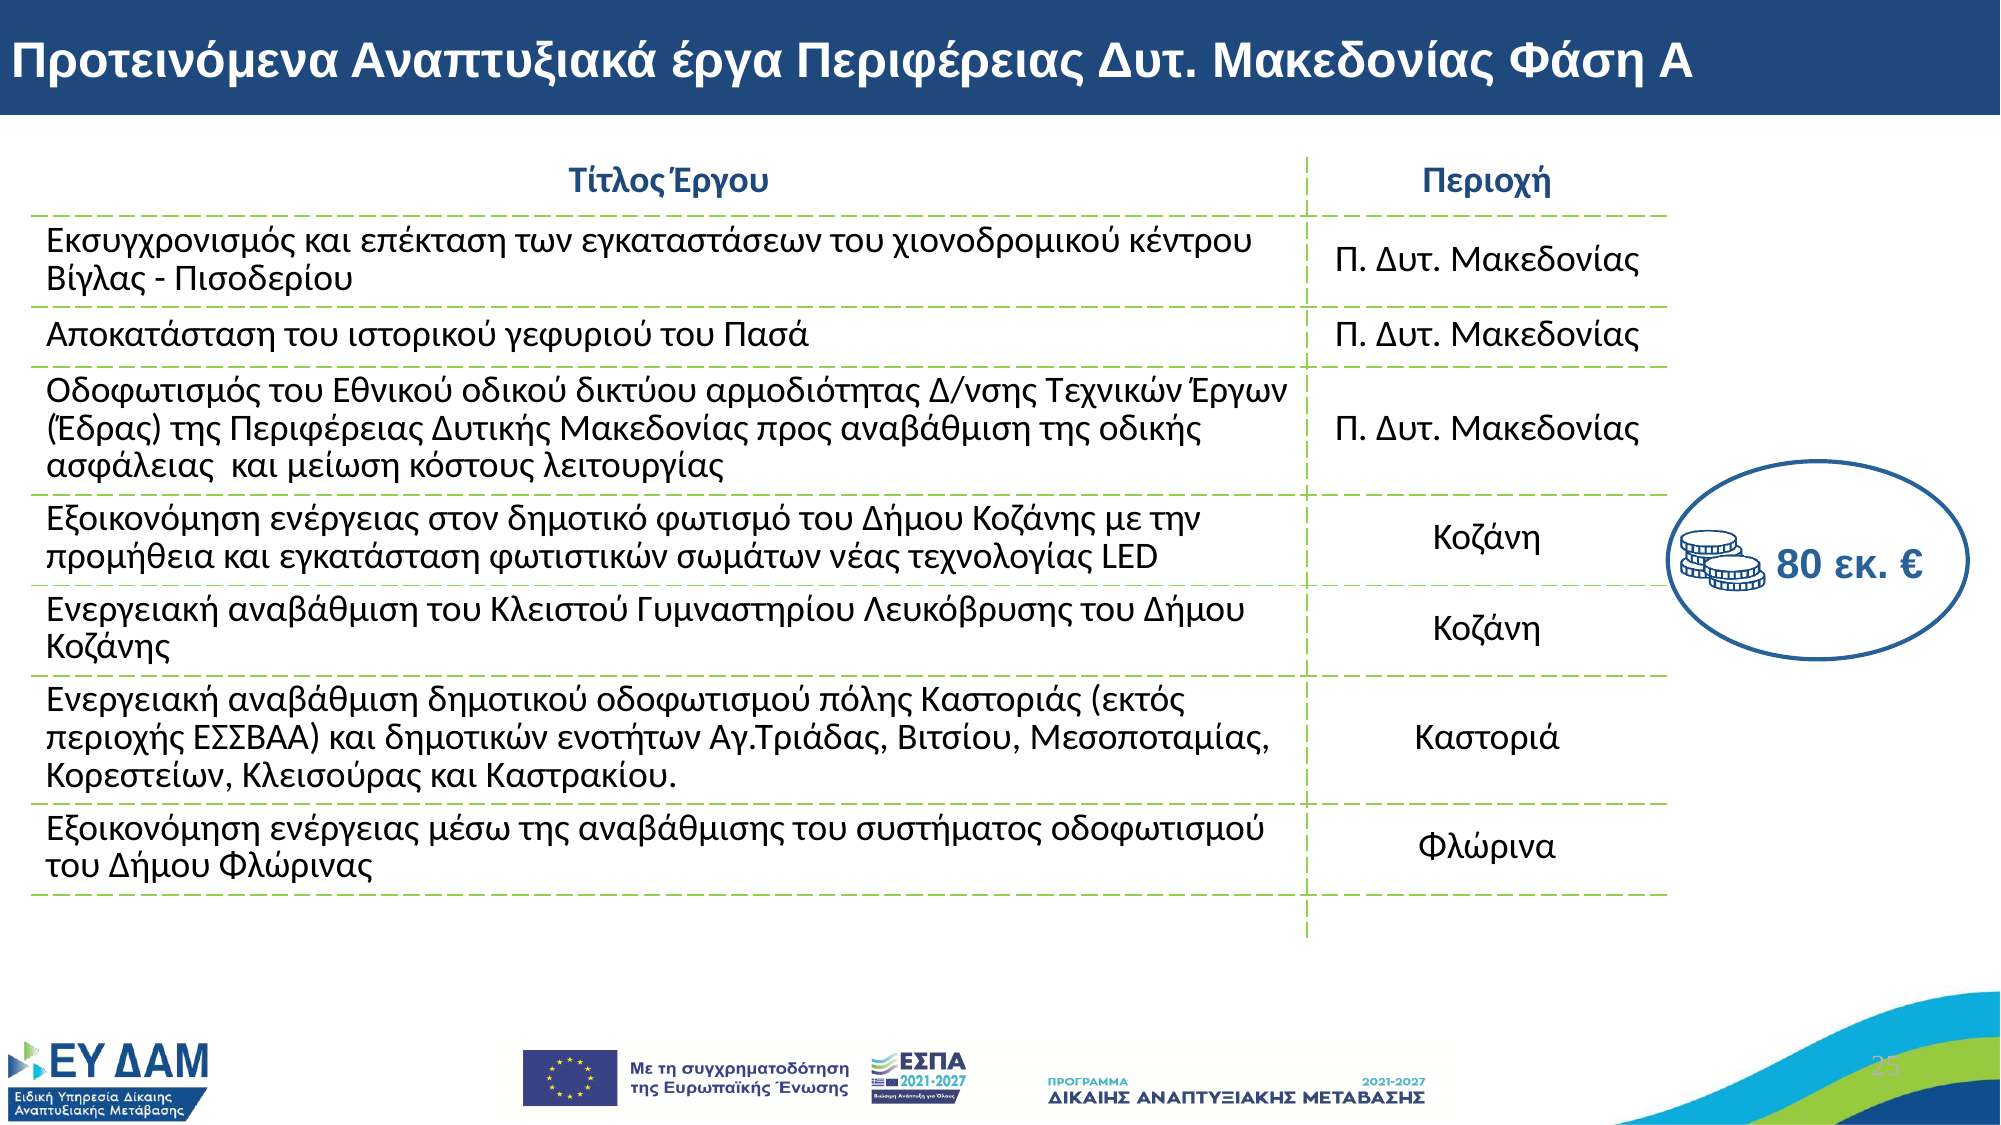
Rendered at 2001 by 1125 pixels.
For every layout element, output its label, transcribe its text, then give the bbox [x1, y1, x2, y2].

table_header Περιοχή [1307, 157, 1668, 216]
table_cell Εκσυγχρονισμός και επέκταση των εγκαταστάσεων του χιονοδρομικού κέντρου Βίγλας - Πισοδερίου [31, 216, 1307, 307]
table_cell Οδοφωτισμός του Εθνικού οδικού δικτύου αρμοδιότητας Δ/νσης Τεχνικών Έργων (Έδρας) της Περιφέρειας Δυτικής Μακεδονίας προς αναβάθμιση της οδικής ασφάλειας και μείωση κόστους λειτουργίας [31, 367, 1307, 495]
table_cell Αποκατάσταση του ιστορικού γεφυριού του Πασά [31, 307, 1307, 367]
table_cell [31, 895, 1307, 938]
table_cell Καστοριά [1307, 676, 1668, 804]
table_header Τίτλος Έργου [31, 157, 1307, 216]
text_box [1681, 459, 1963, 529]
table_cell Ενεργειακή αναβάθμιση δημοτικού οδοφωτισμού πόλης Καστοριάς (εκτός περιοχής ΕΣΣΒΑΑ) και δημοτικών ενοτήτων Αγ.Τριάδας, Βιτσίου, Μεσοποταμίας, Κορεστείων, Κλεισούρας και Καστρακίου. [31, 676, 1307, 804]
table_cell Φλώρινα [1307, 804, 1668, 895]
text_box [1687, 594, 1962, 662]
picture [0, 115, 2000, 1125]
table_cell Εξοικονόμηση ενέργειας στον δημοτικό φωτισμό του Δήμου Κοζάνης με την προμήθεια και εγκατάσταση φωτιστικών σωμάτων νέας τεχνολογίας LED [31, 495, 1307, 586]
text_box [0, 1026, 586, 1125]
text_box 80 εκ. € [1775, 529, 1968, 594]
table_cell Εξοικονόμηση ενέργειας μέσω της αναβάθμισης του συστήματος οδοφωτισμού του Δήμου Φλώρινας [31, 804, 1307, 895]
slide_number 25 [1458, 1046, 1900, 1103]
table_cell Π. Δυτ. Μακεδονίας [1307, 216, 1668, 307]
table_cell Κοζάνη [1307, 495, 1668, 586]
text_box Προτεινόμενα Αναπτυξιακά έργα Περιφέρειας Δυτ. Μακεδονίας Φάση Α [0, 0, 2000, 115]
table_cell Π. Δυτ. Μακεδονίας [1307, 307, 1668, 367]
table_cell Κοζάνη [1307, 586, 1668, 676]
table_cell Ενεργειακή αναβάθμιση του Κλειστού Γυμναστηρίου Λευκόβρυσης του Δήμου Κοζάνης [31, 586, 1307, 676]
table_cell [1307, 895, 1668, 938]
table_cell Π. Δυτ. Μακεδονίας [1307, 367, 1668, 495]
